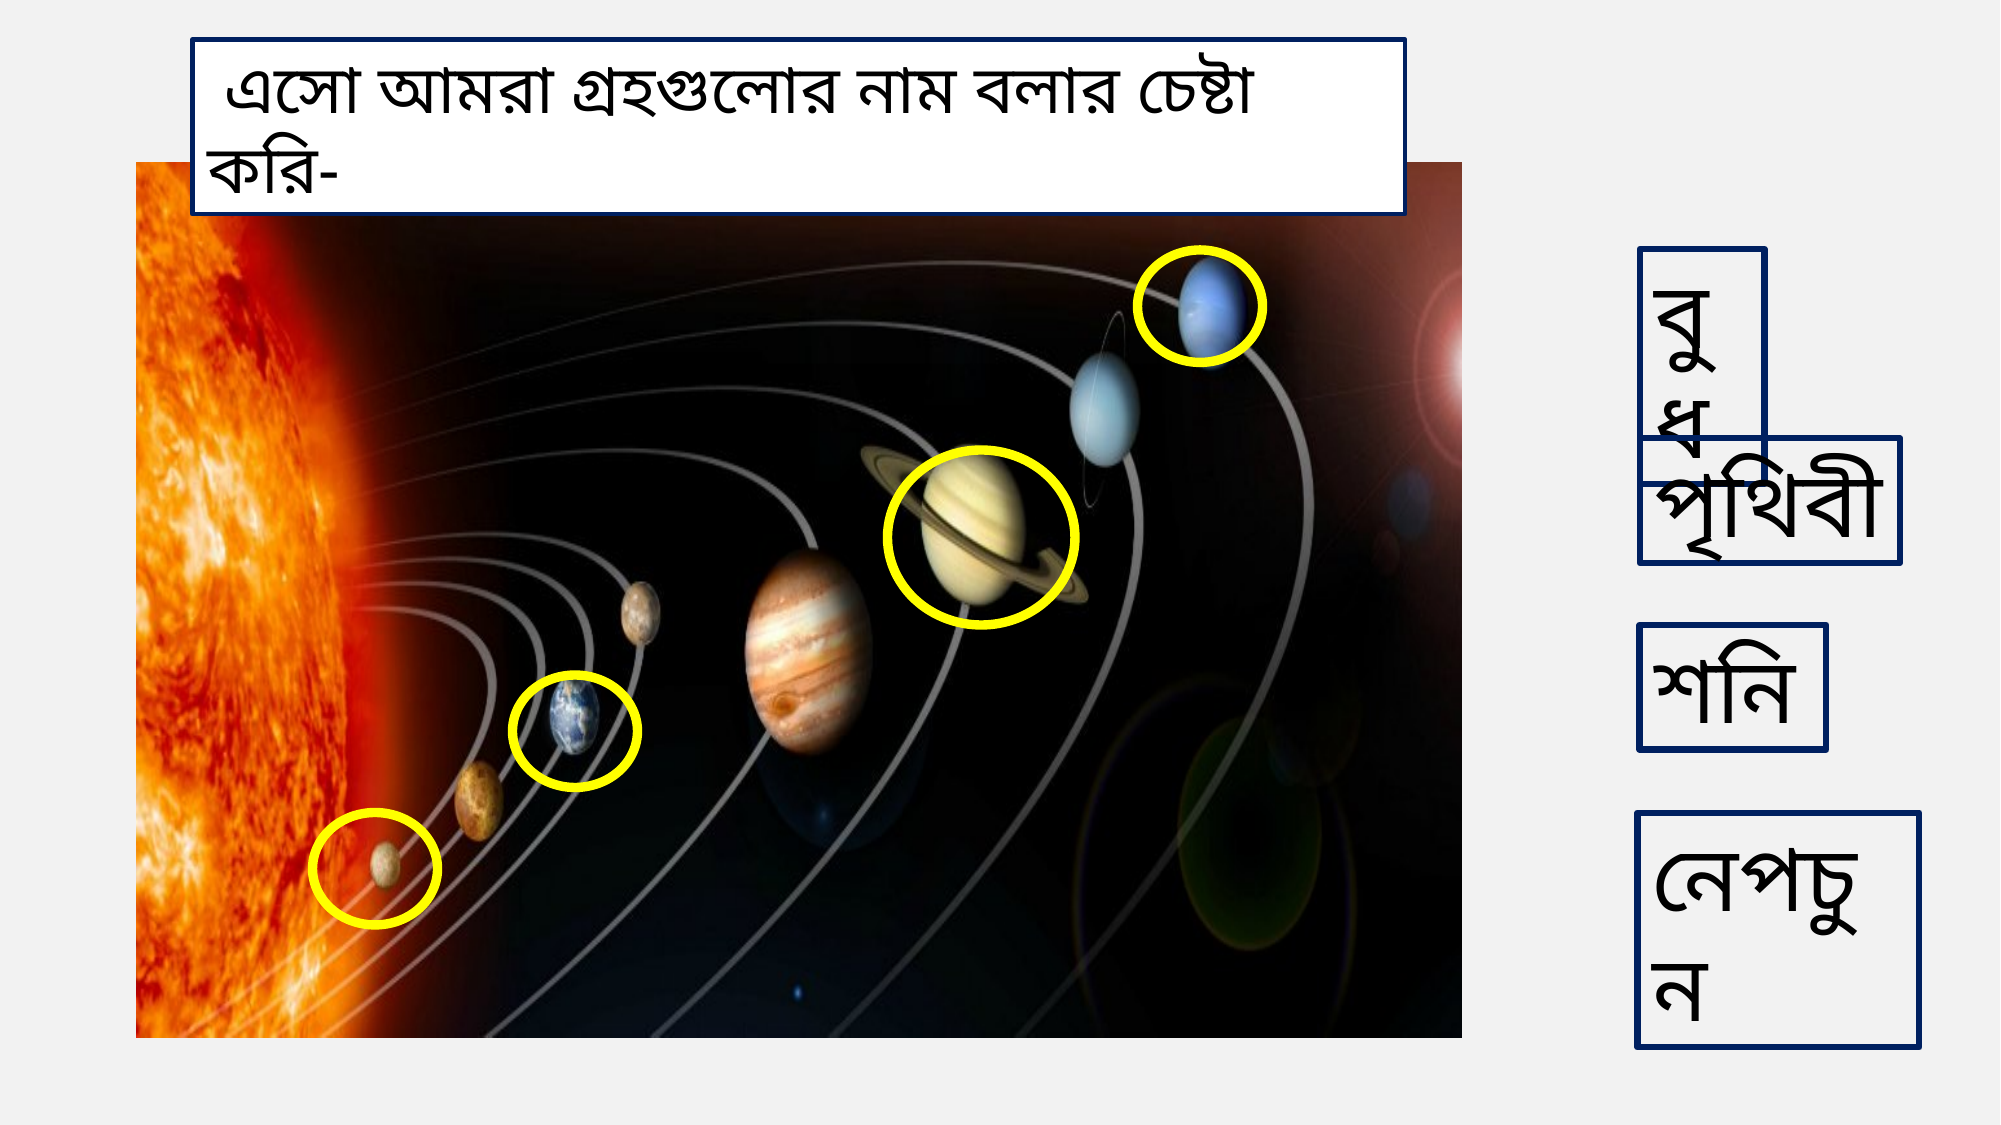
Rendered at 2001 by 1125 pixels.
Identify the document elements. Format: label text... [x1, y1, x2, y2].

text_box বুধ [1639, 249, 1765, 438]
text_box পৃথিবী [1639, 438, 1900, 563]
text_box এসো আমরা গ্রহগুলোর নাম বলার চেষ্টা করি- [190, 37, 1407, 160]
picture [135, 162, 1462, 1038]
text_box শনি [1639, 624, 1827, 750]
text_box নেপচুন [1637, 812, 1920, 1048]
